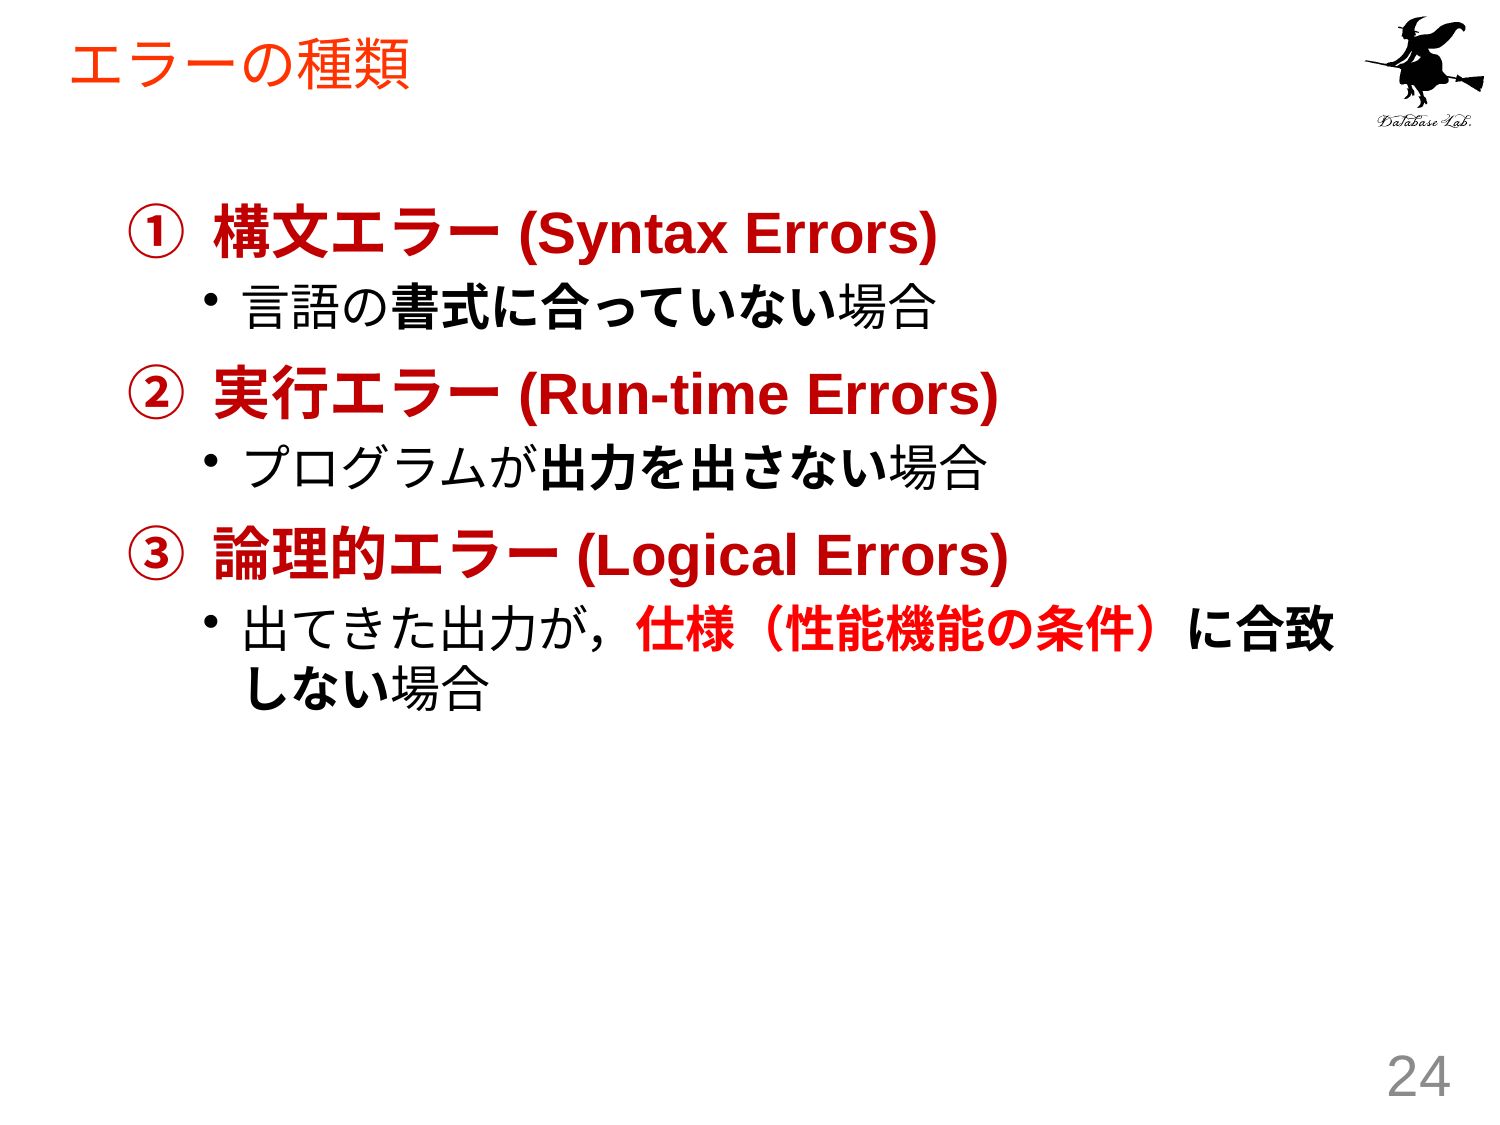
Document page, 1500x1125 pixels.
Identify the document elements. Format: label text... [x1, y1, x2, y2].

picture [1362, 14, 1486, 130]
slide_number 24 [1129, 1042, 1467, 1103]
list ① 構文エラー(Syntax Errors) 言語の書式に合っていない場合 ② 実行エラー(Run-time Errors) プログラムが出力を出さない場合 ③ 論理的エラー(Logical Errors) 出てきた出力が，仕様（性能機能の条件）に合致しない場合 [112, 187, 1388, 1013]
title エラーの種類 [52, 28, 1441, 106]
